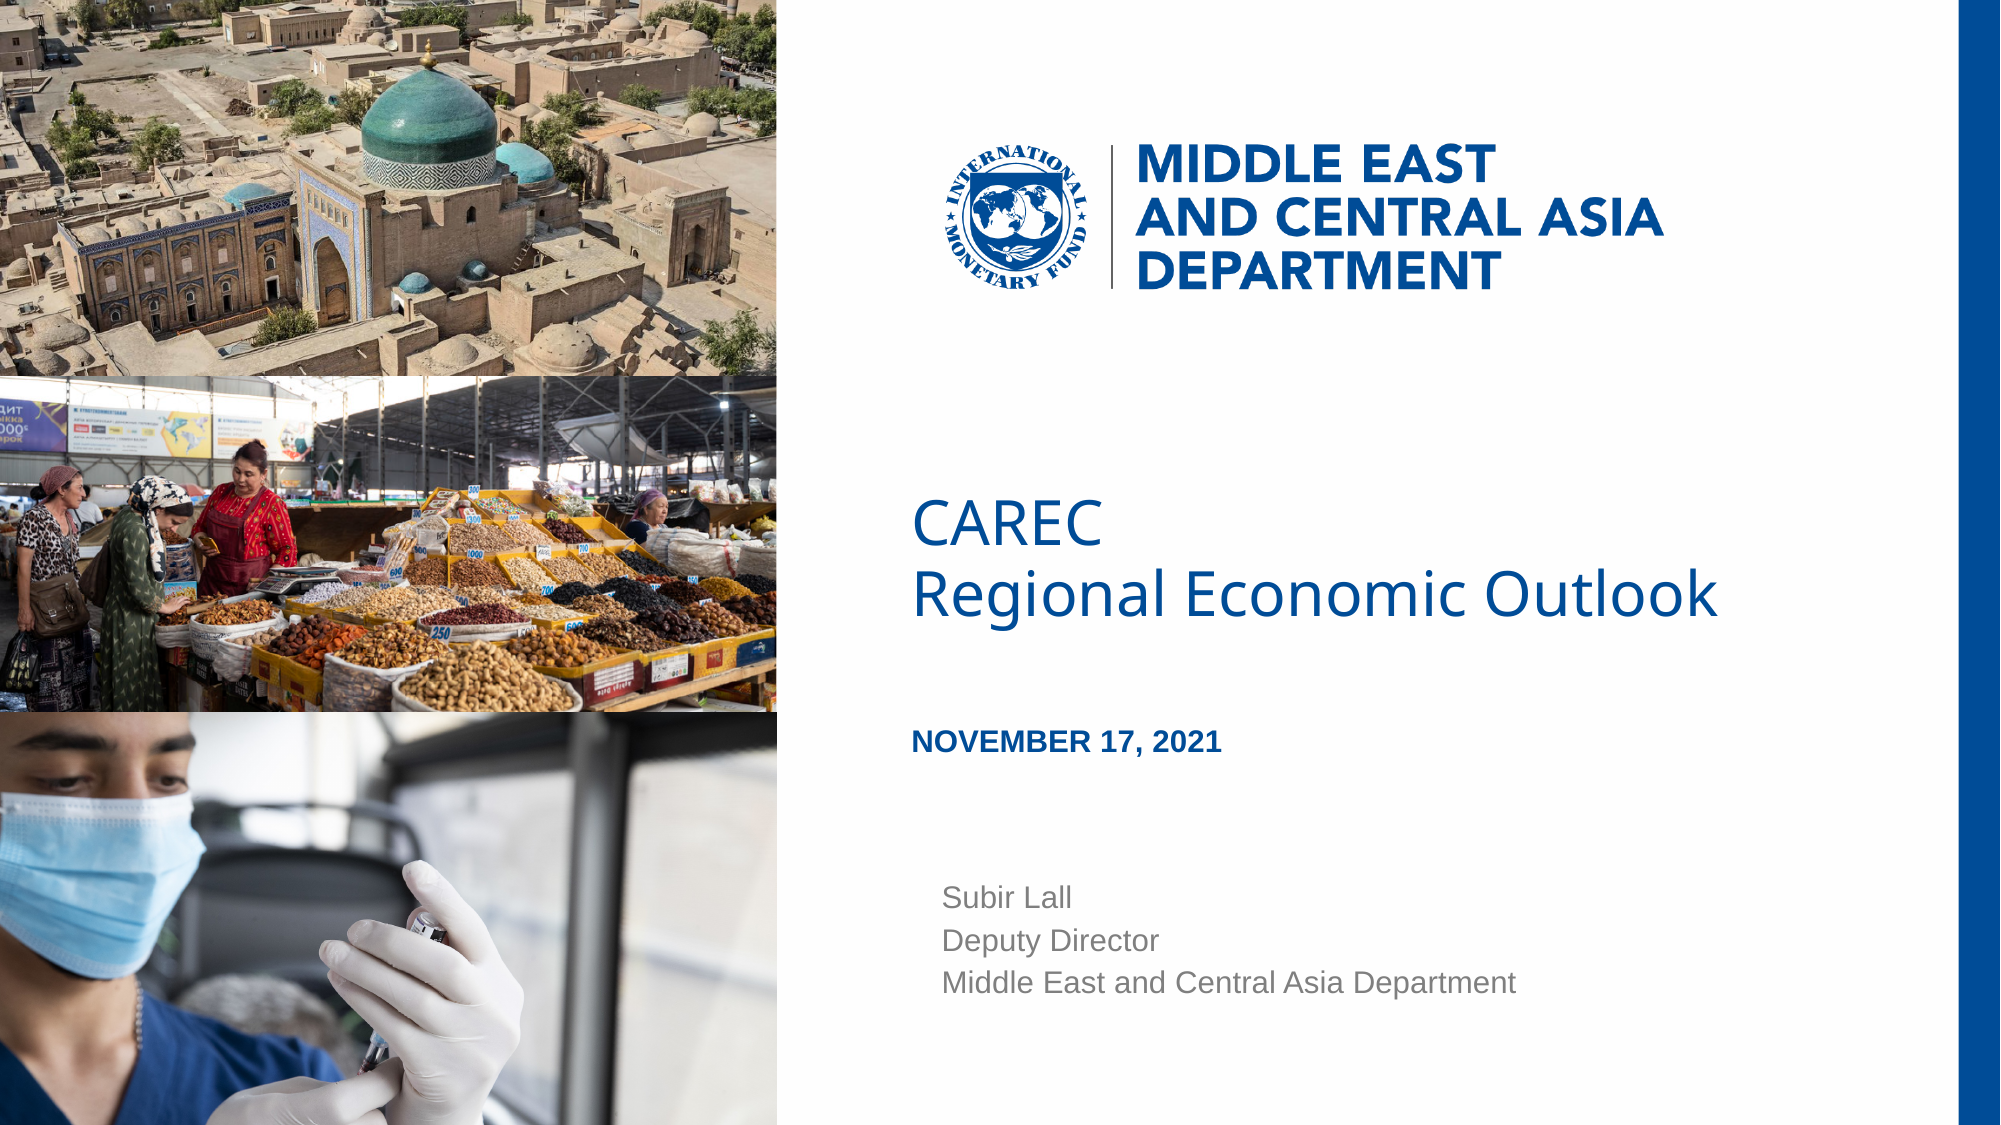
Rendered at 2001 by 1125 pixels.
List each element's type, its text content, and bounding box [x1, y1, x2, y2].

title CAREC Regional Economic Outlook [911, 439, 1910, 639]
list Subir Lall Deputy Director Middle East and Central Asia Department [941, 800, 1847, 1000]
picture [0, 0, 777, 1125]
picture [922, 122, 1687, 311]
subtitle November 17, 2021 [911, 705, 1817, 783]
